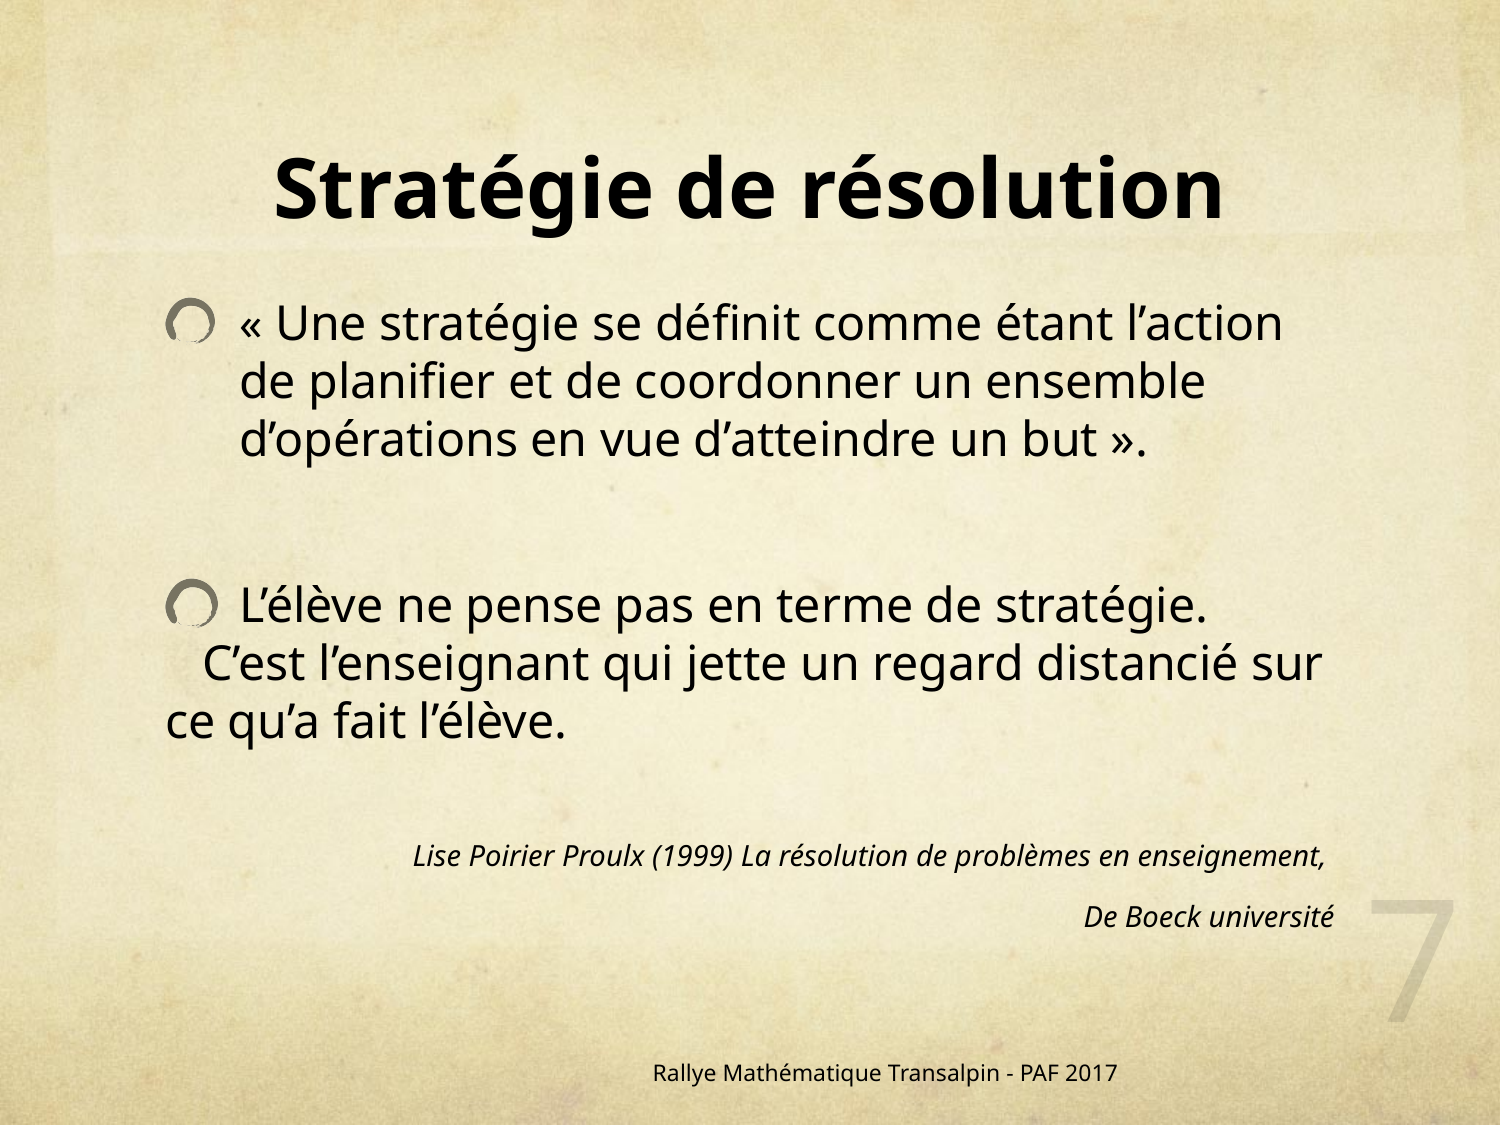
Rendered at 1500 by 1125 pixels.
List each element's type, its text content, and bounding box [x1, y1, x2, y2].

list « Une stratégie se définit comme étant l’action de planifier et de coordonner un ensemble d’opérations en vue d’atteindre un but ». L’élève ne pense pas en terme de stratégie. C’est l’enseignant qui jette un regard distancié sur ce qu’a fait l’élève. Lise Poirier Proulx (1999) La résolution de problèmes en enseignement, De Boeck université [150, 284, 1350, 950]
picture [0, 0, 1500, 1125]
slide_number 7 [1233, 898, 1478, 1038]
title Stratégie de résolution [75, 115, 1425, 256]
footer Rallye Mathématique Transalpin - PAF 2017 [437, 1042, 1140, 1103]
